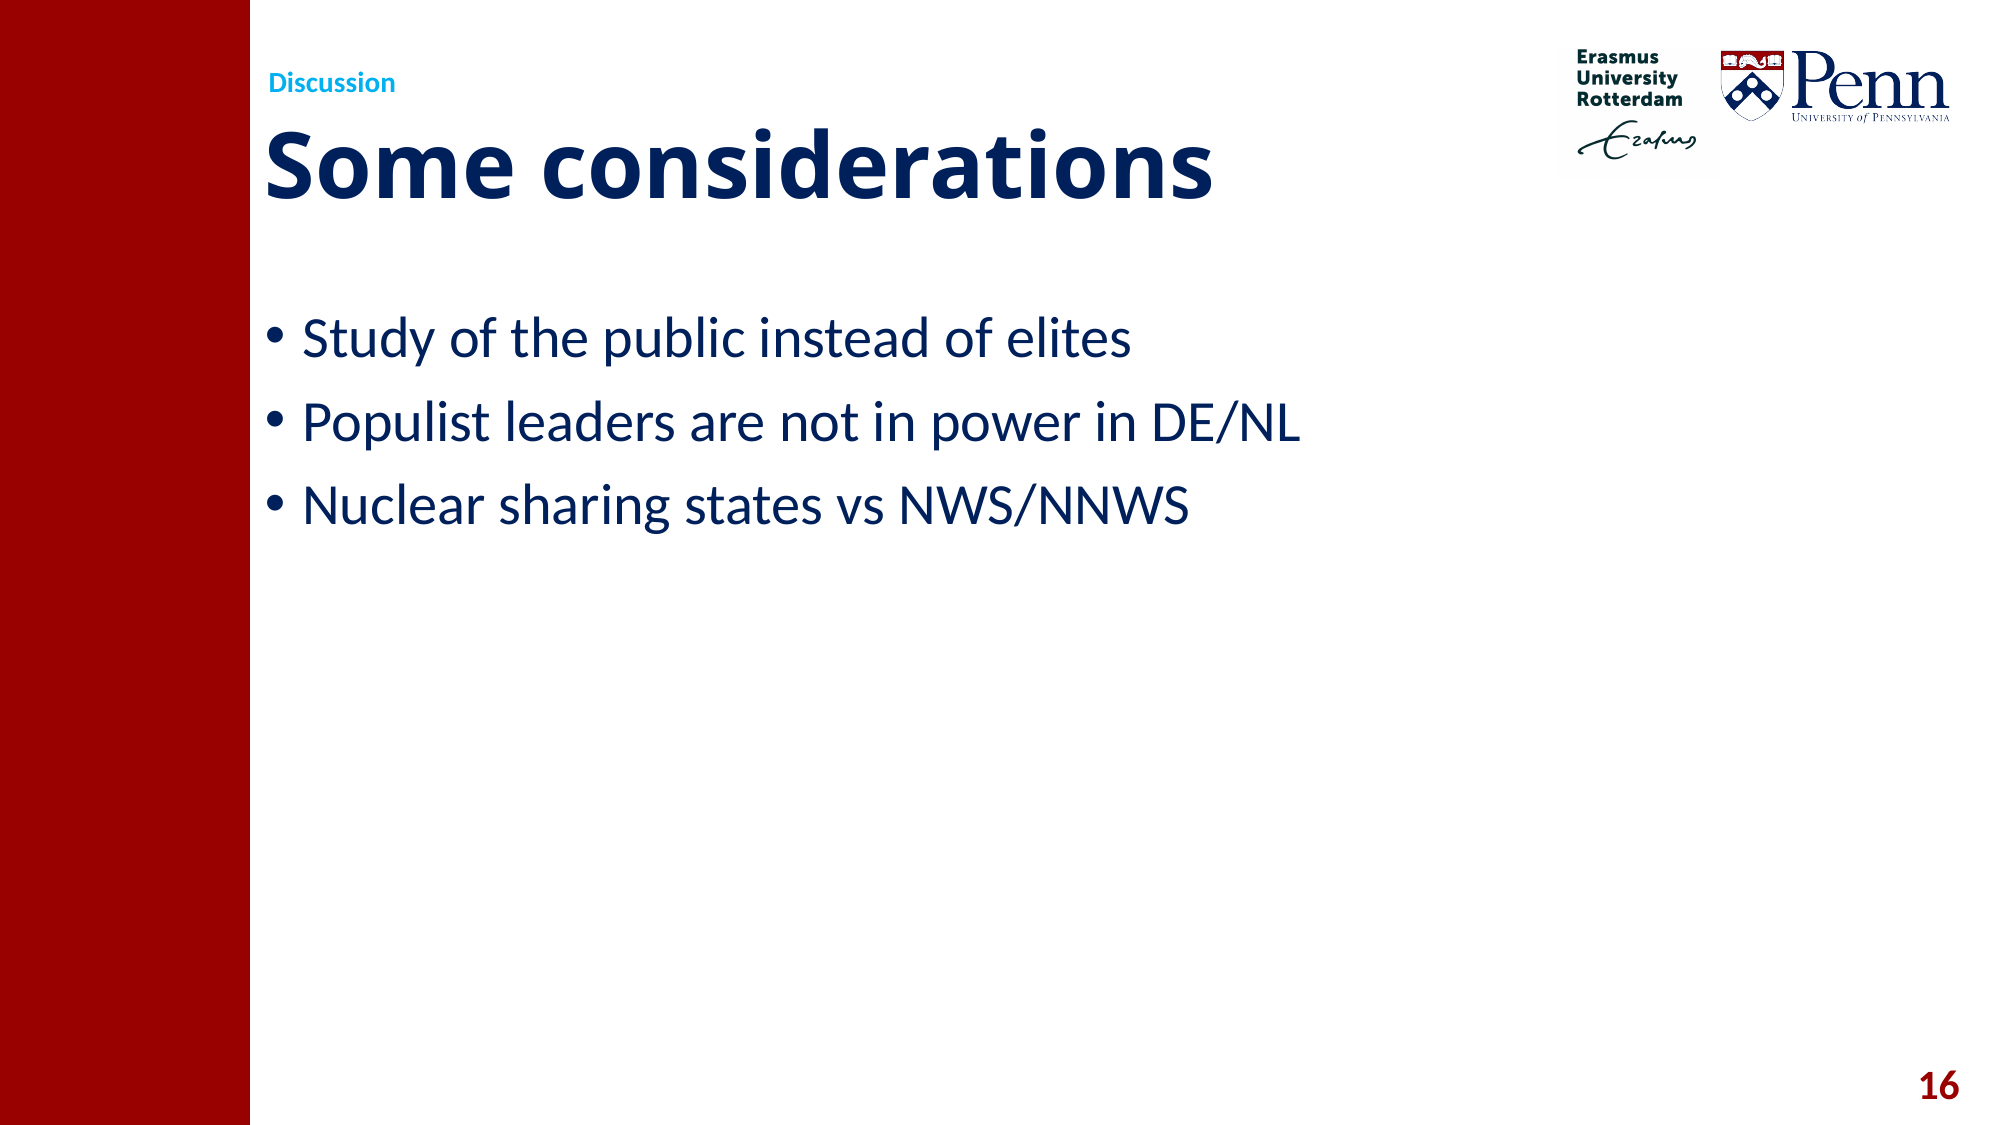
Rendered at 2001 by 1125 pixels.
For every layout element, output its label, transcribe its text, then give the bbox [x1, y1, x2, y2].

title Some considerations [249, 59, 1863, 278]
picture [1557, 22, 1952, 152]
list Study of the public instead of elites Populist leaders are not in power in DE/NL Nuclear sharing states vs NWS/NNWS [249, 299, 1863, 1014]
list Discussion [253, 59, 870, 104]
